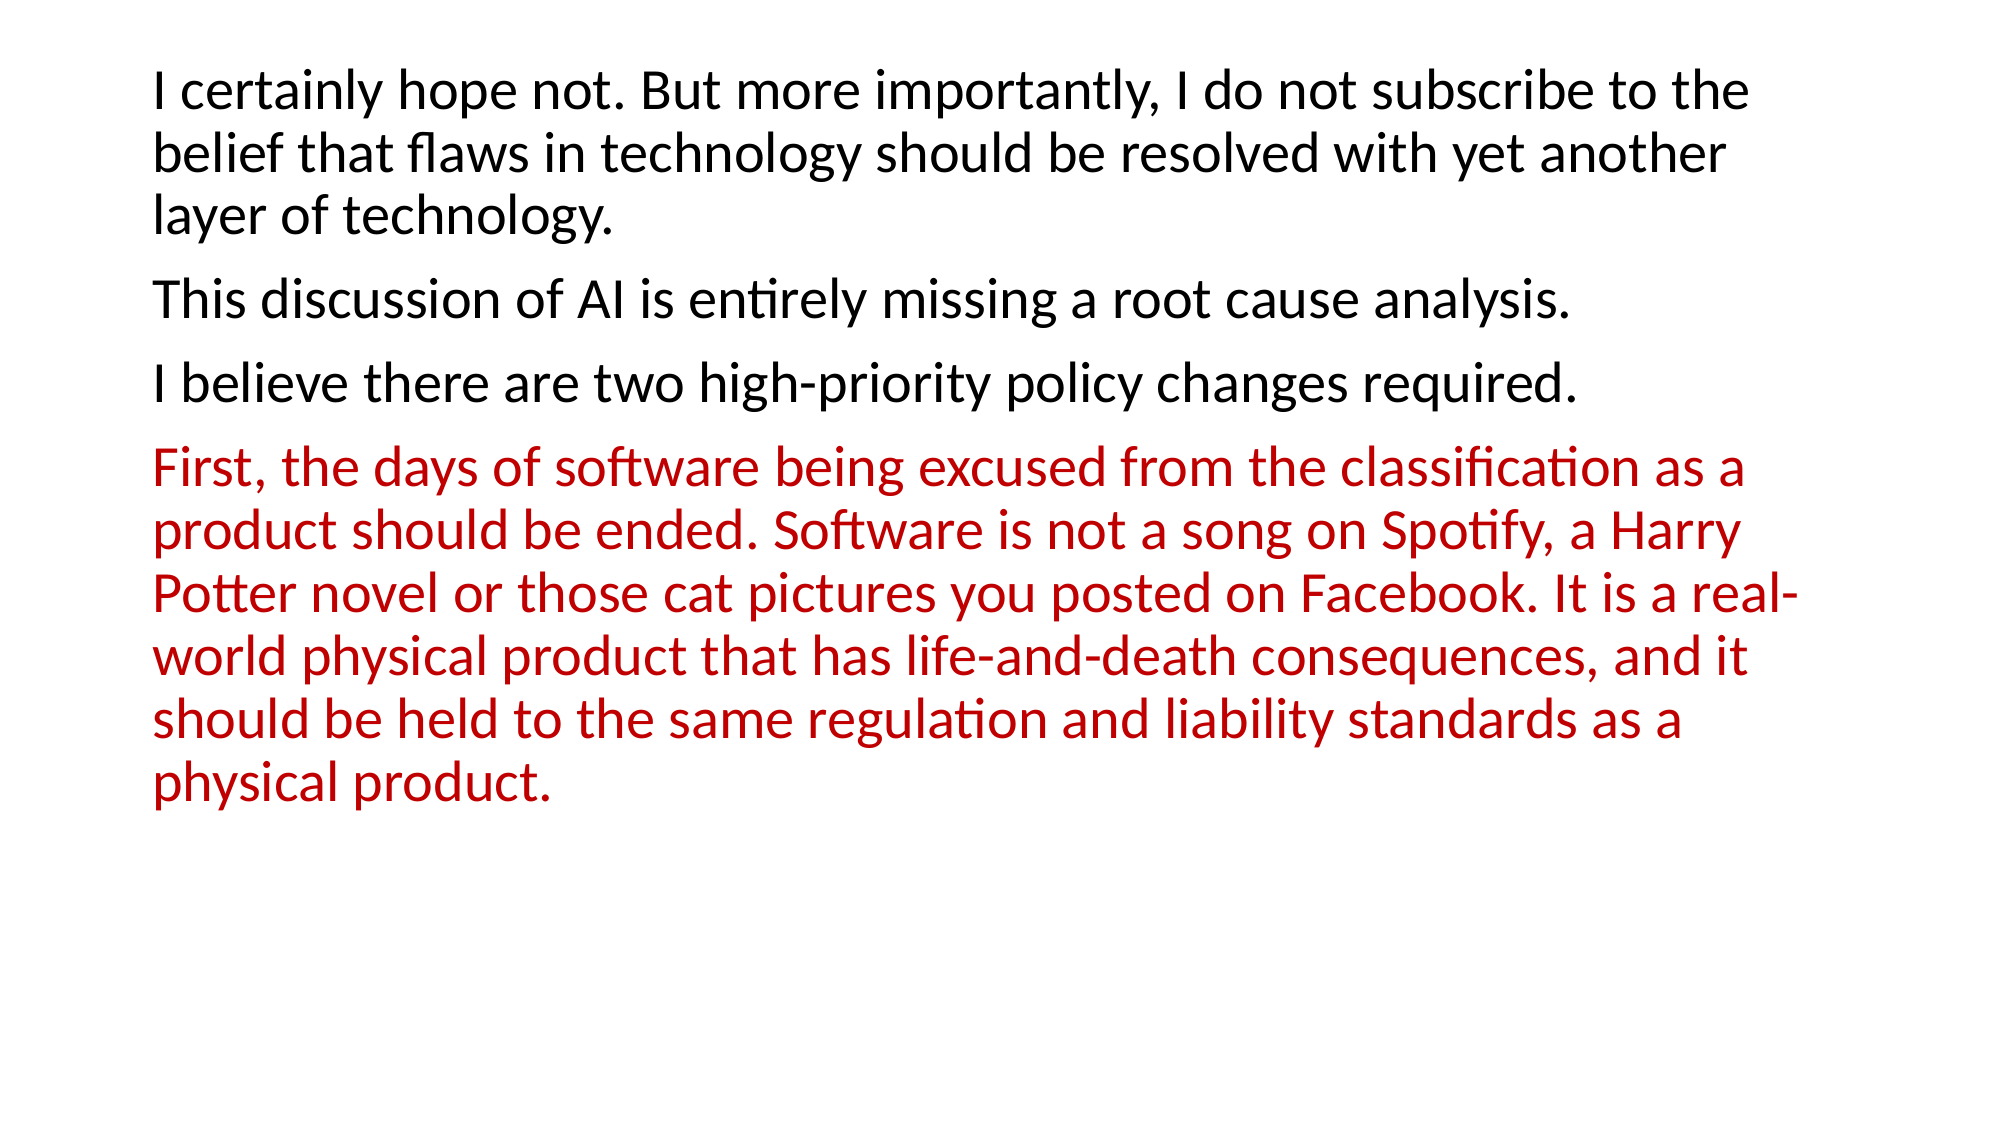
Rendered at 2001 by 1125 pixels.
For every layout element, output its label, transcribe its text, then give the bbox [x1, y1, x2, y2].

list I certainly hope not. But more importantly, I do not subscribe to the belief that flaws in technology should be resolved with yet another layer of technology. This discussion of AI is entirely missing a root cause analysis. I believe there are two high-priority policy changes required. First, the days of software being excused from the classification as a product should be ended. Software is not a song on Spotify, a Harry Potter novel or those cat pictures you posted on Facebook. It is a real-world physical product that has life-and-death consequences, and it should be held to the same regulation and liability standards as a physical product. [137, 51, 1863, 1014]
